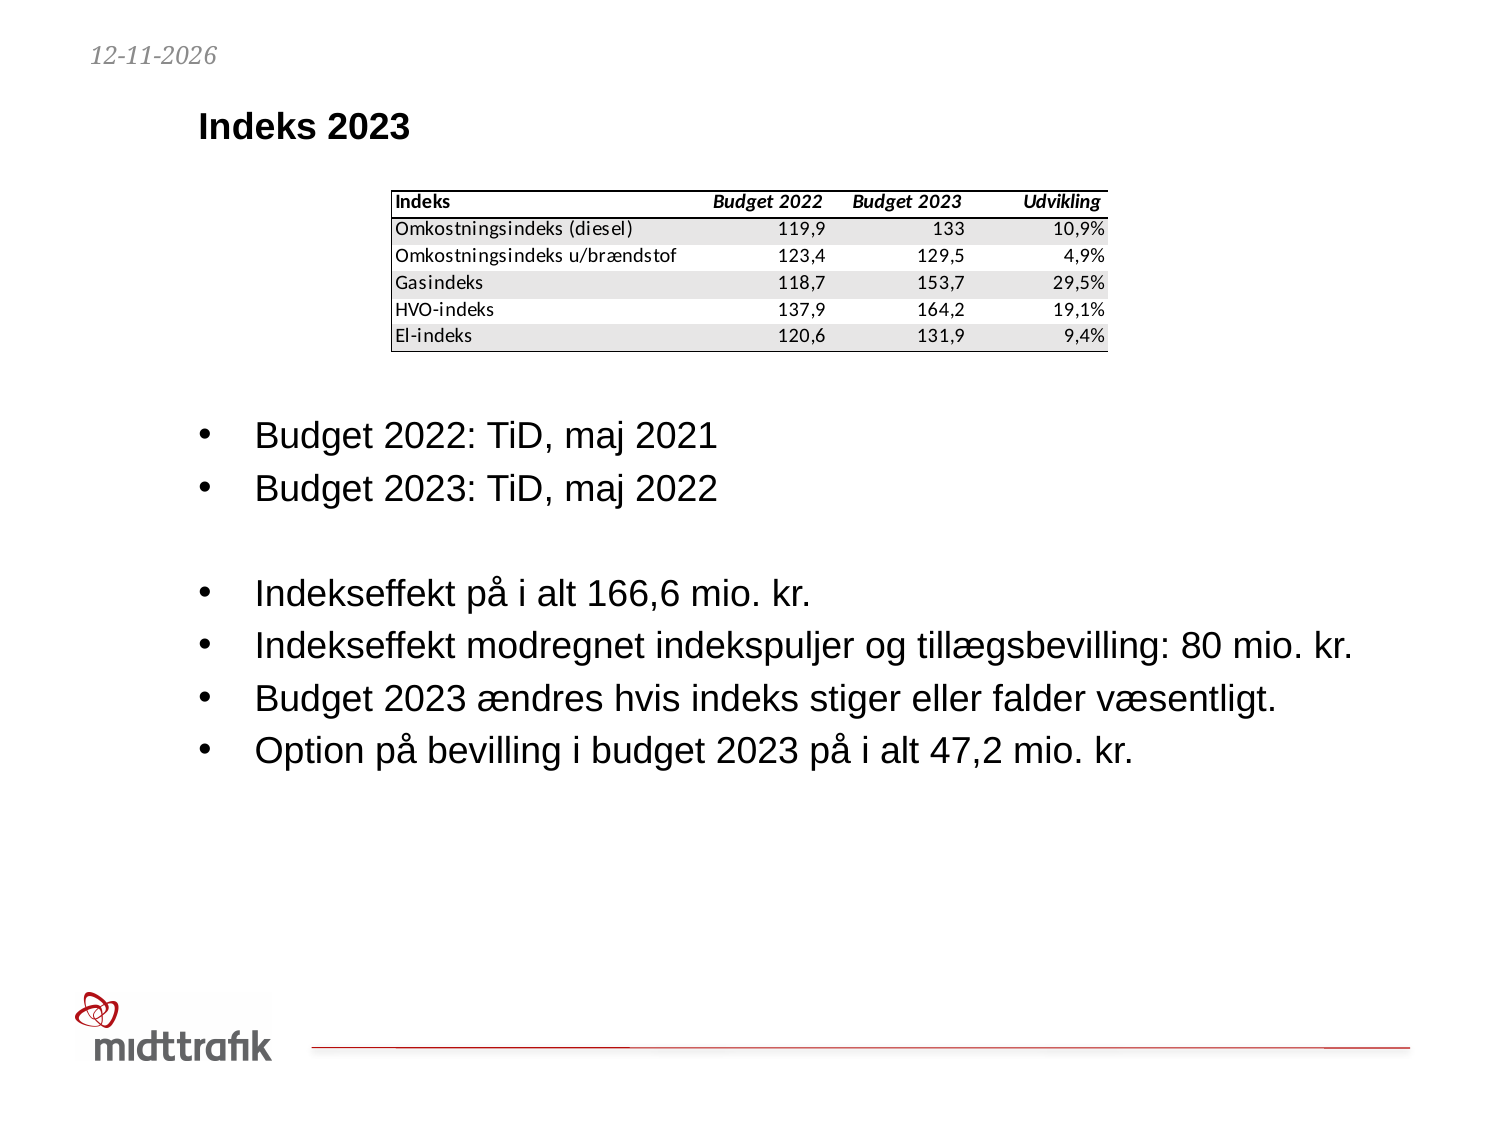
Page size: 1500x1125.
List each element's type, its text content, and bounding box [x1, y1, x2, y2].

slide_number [75, 32, 425, 92]
picture [390, 189, 1110, 353]
list Indeks 2023 Budget 2022: TiD, maj 2021 Budget 2023: TiD, maj 2022 Indekseffekt på i alt 166,6 mio. kr. Indekseffekt modregnet indekspuljer og tillægsbevilling: 80 mio. kr. Budget 2023 ændres hvis indeks stiger eller falder væsentligt. Option på bevilling i budget 2023 på i alt 47,2 mio. kr. [183, 94, 1380, 866]
picture [75, 992, 272, 1061]
